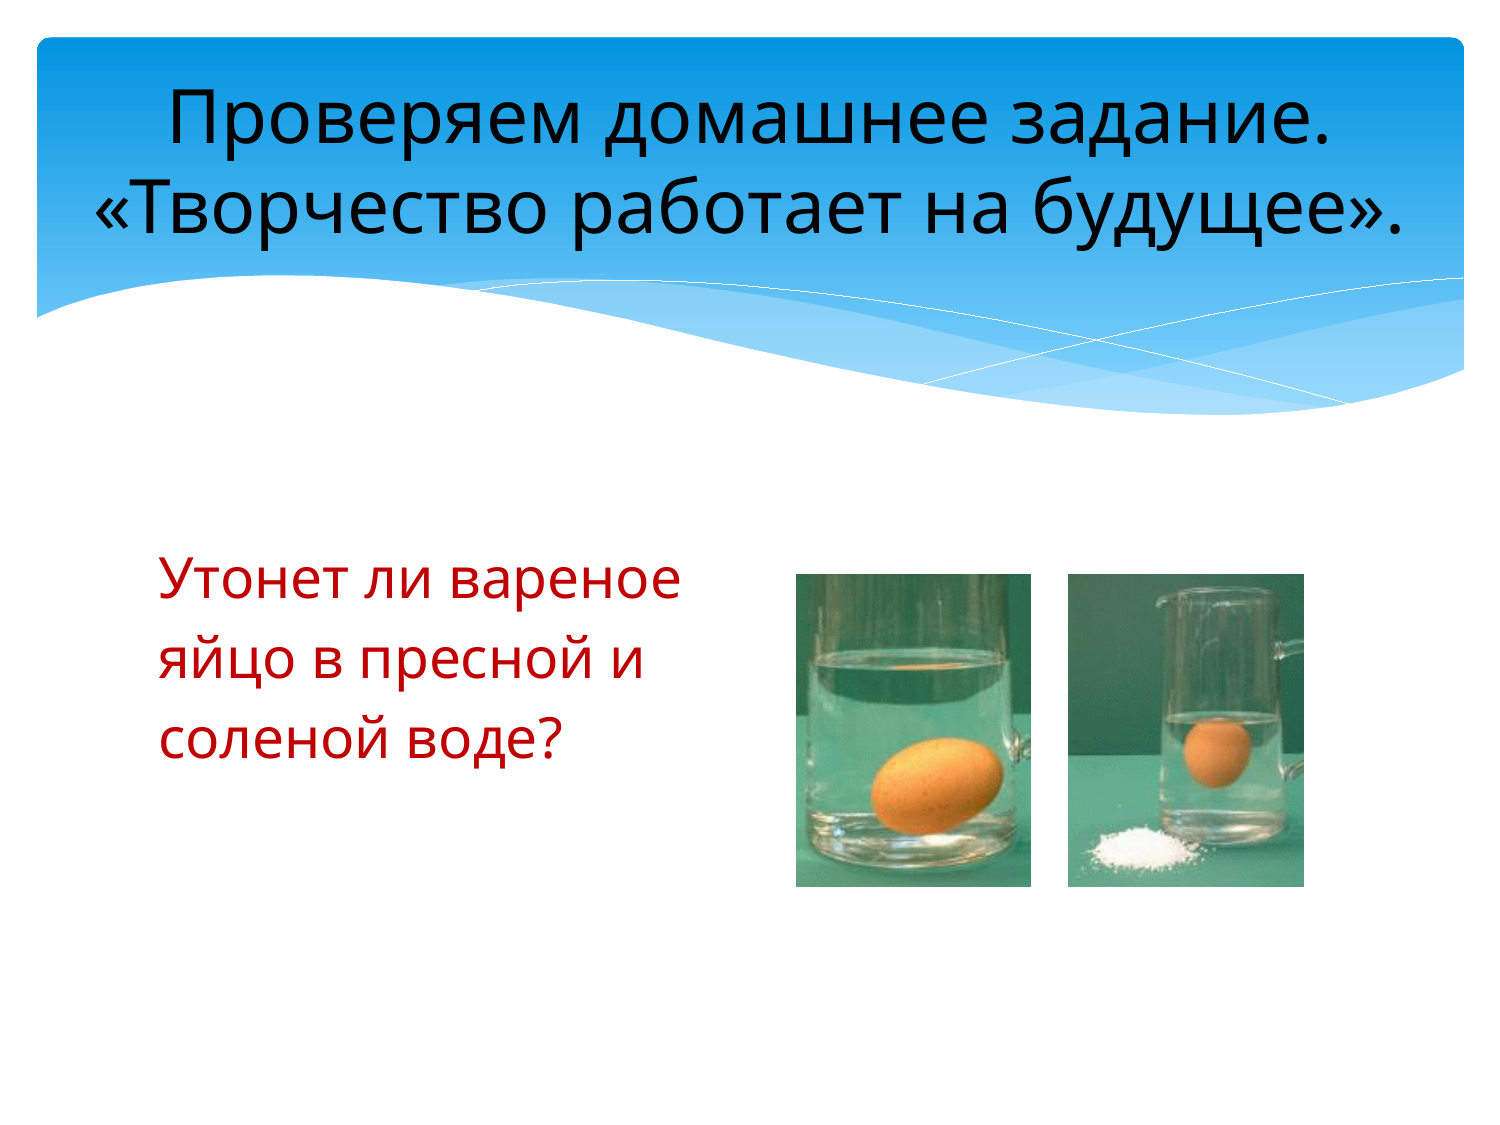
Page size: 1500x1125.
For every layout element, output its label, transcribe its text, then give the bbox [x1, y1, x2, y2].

list Утонет ли вареное яйцо в пресной и соленой воде? [143, 438, 1359, 1005]
title Проверяем домашнее задание. «Творчество работает на будущее». [75, 55, 1425, 261]
picture [1068, 573, 1304, 887]
picture [796, 573, 1031, 887]
